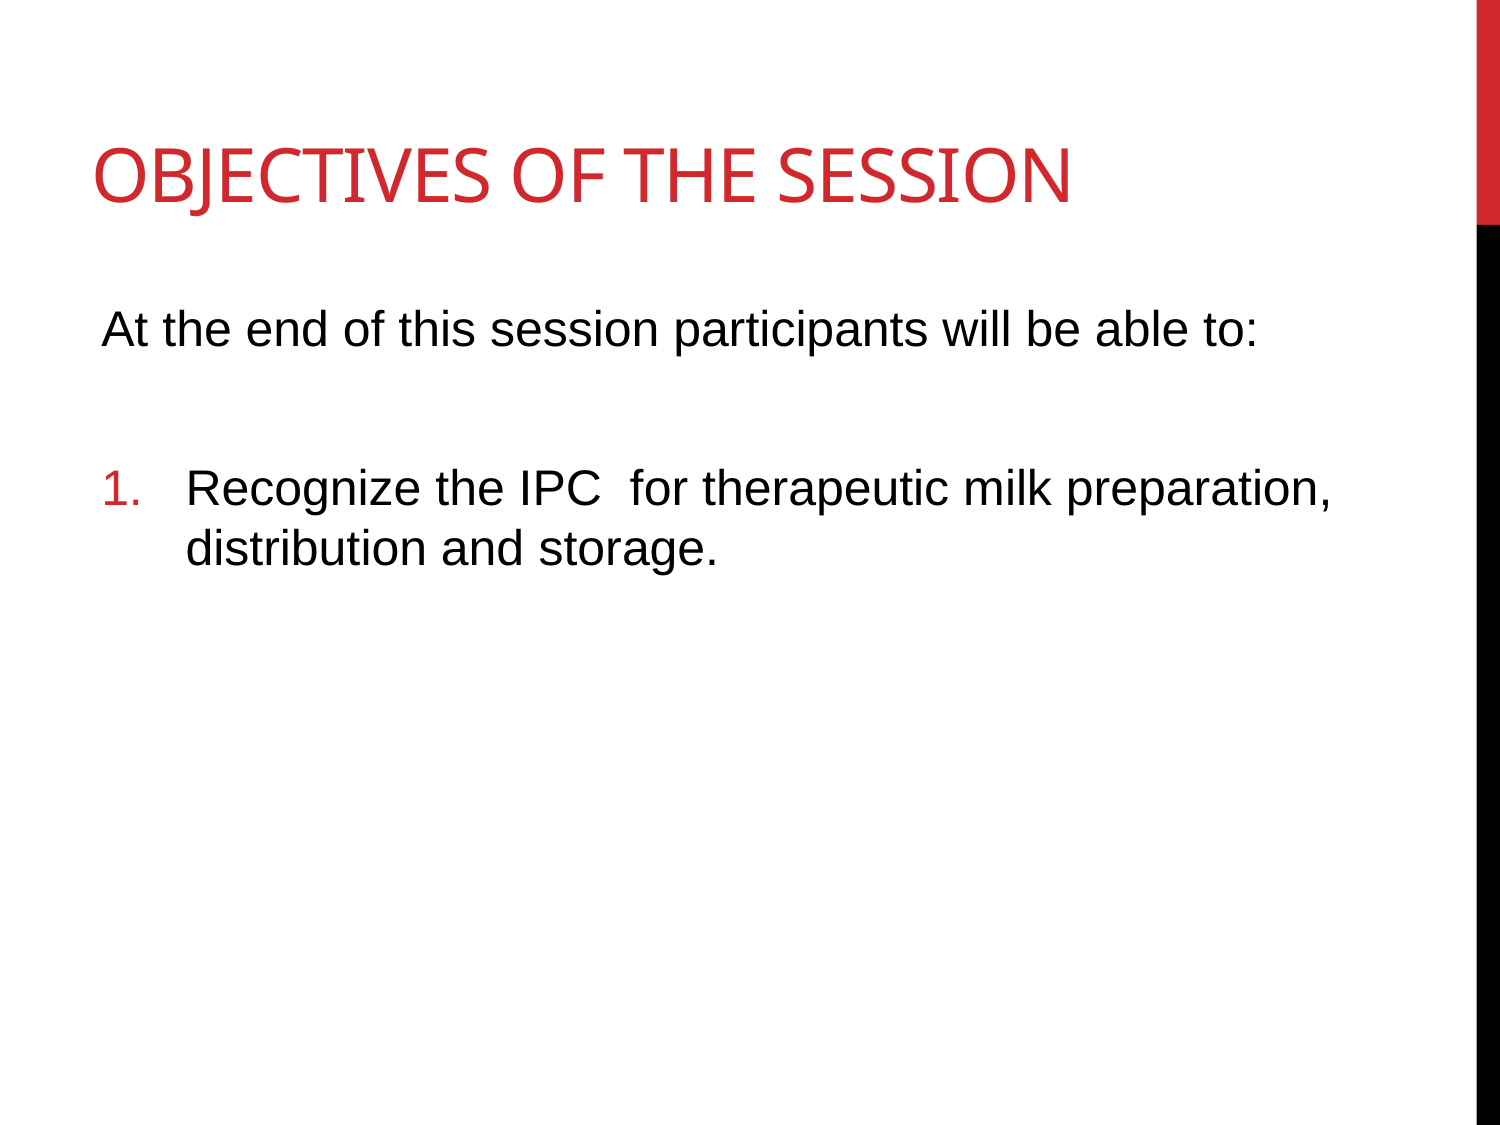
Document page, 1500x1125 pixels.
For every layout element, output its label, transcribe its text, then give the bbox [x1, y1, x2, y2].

list At the end of this session participants will be able to: Recognize the IPC for therapeutic milk preparation, distribution and storage. [41, 196, 1392, 914]
title OBJECTIVES OF THE SESSION [76, 0, 1425, 225]
